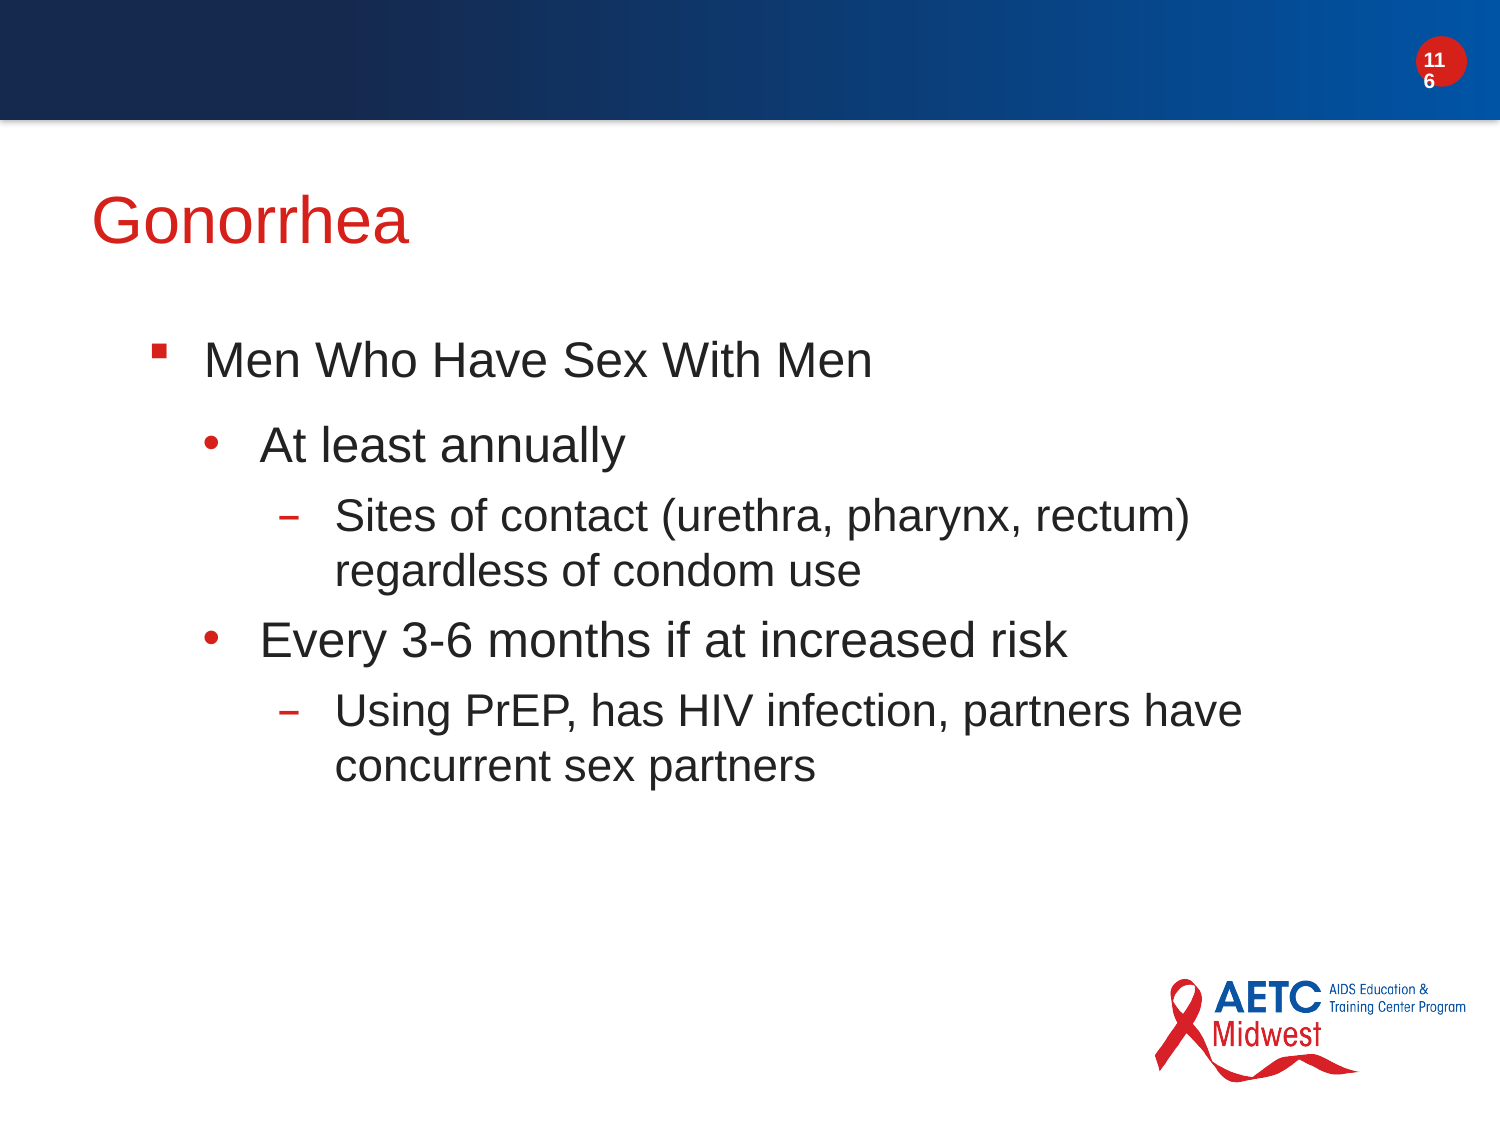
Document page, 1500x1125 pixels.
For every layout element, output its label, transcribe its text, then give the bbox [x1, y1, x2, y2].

title Gonorrhea [76, 169, 1371, 276]
picture [1154, 976, 1468, 1084]
list Men Who Have Sex With Men At least annually Sites of contact (urethra, pharynx, rectum) regardless of condom use Every 3-6 months if at increased risk Using PrEP, has HIV infection, partners have concurrent sex partners [76, 320, 1371, 811]
